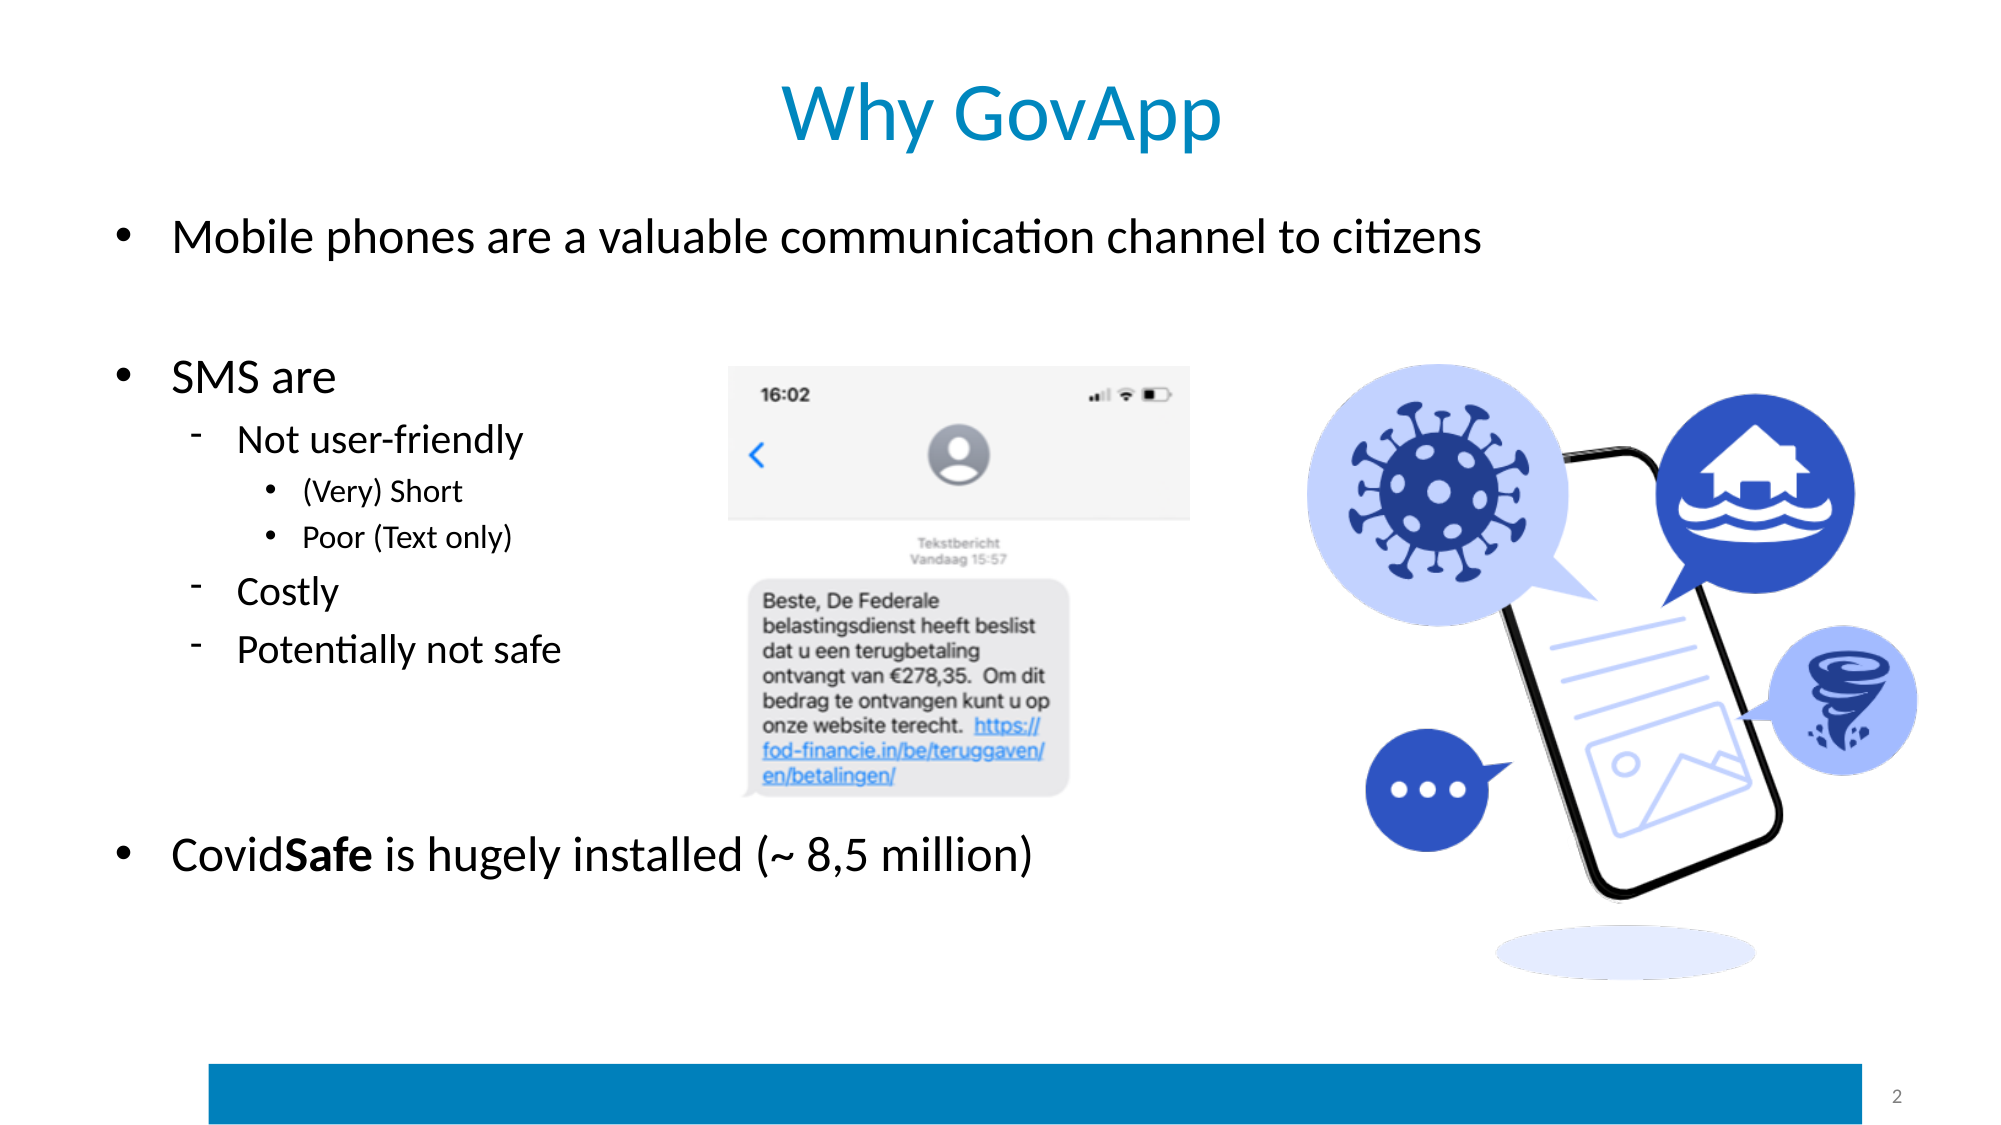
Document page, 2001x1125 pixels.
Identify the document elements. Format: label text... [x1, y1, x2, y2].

picture [1306, 364, 1934, 981]
picture [728, 366, 1190, 866]
title Why GovApp [102, 30, 1903, 183]
list Mobile phones are a valuable communication channel to citizens SMS are Not user-friendly (Very) Short Poor (Text only) Costly Potentially not safe CovidSafe is hugely installed (~ 8,5 million) [99, 196, 1900, 1035]
slide_number 2 [1861, 1065, 1918, 1125]
